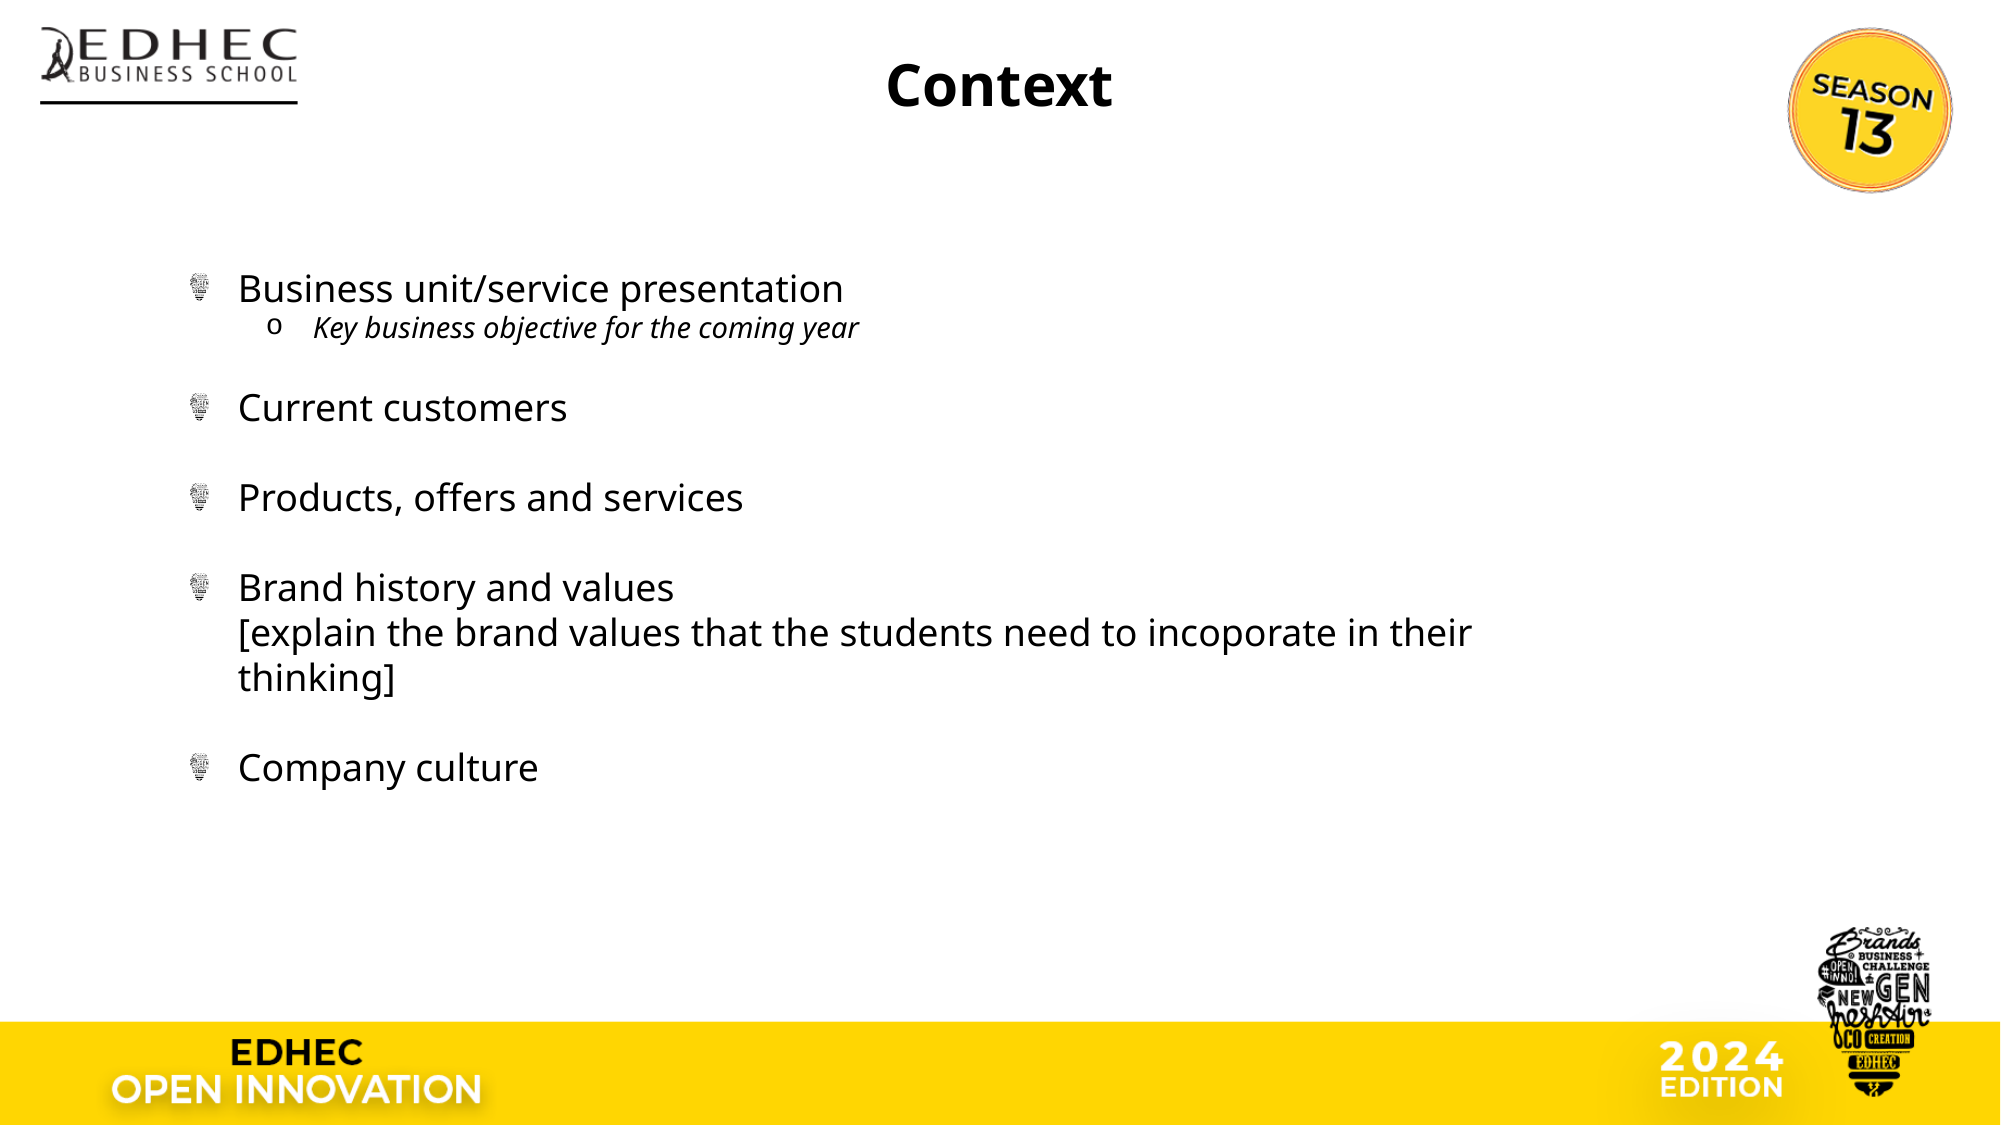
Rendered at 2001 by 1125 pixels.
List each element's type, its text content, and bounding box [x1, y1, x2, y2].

title Context [585, 49, 1415, 143]
text_box Business unit/service presentation Key business objective for the coming year Current customers Products, offers and services Brand history and values [explain the brand values that the students need to incoporate in their thinking] Company culture [176, 257, 1559, 797]
picture [0, 0, 2001, 1125]
